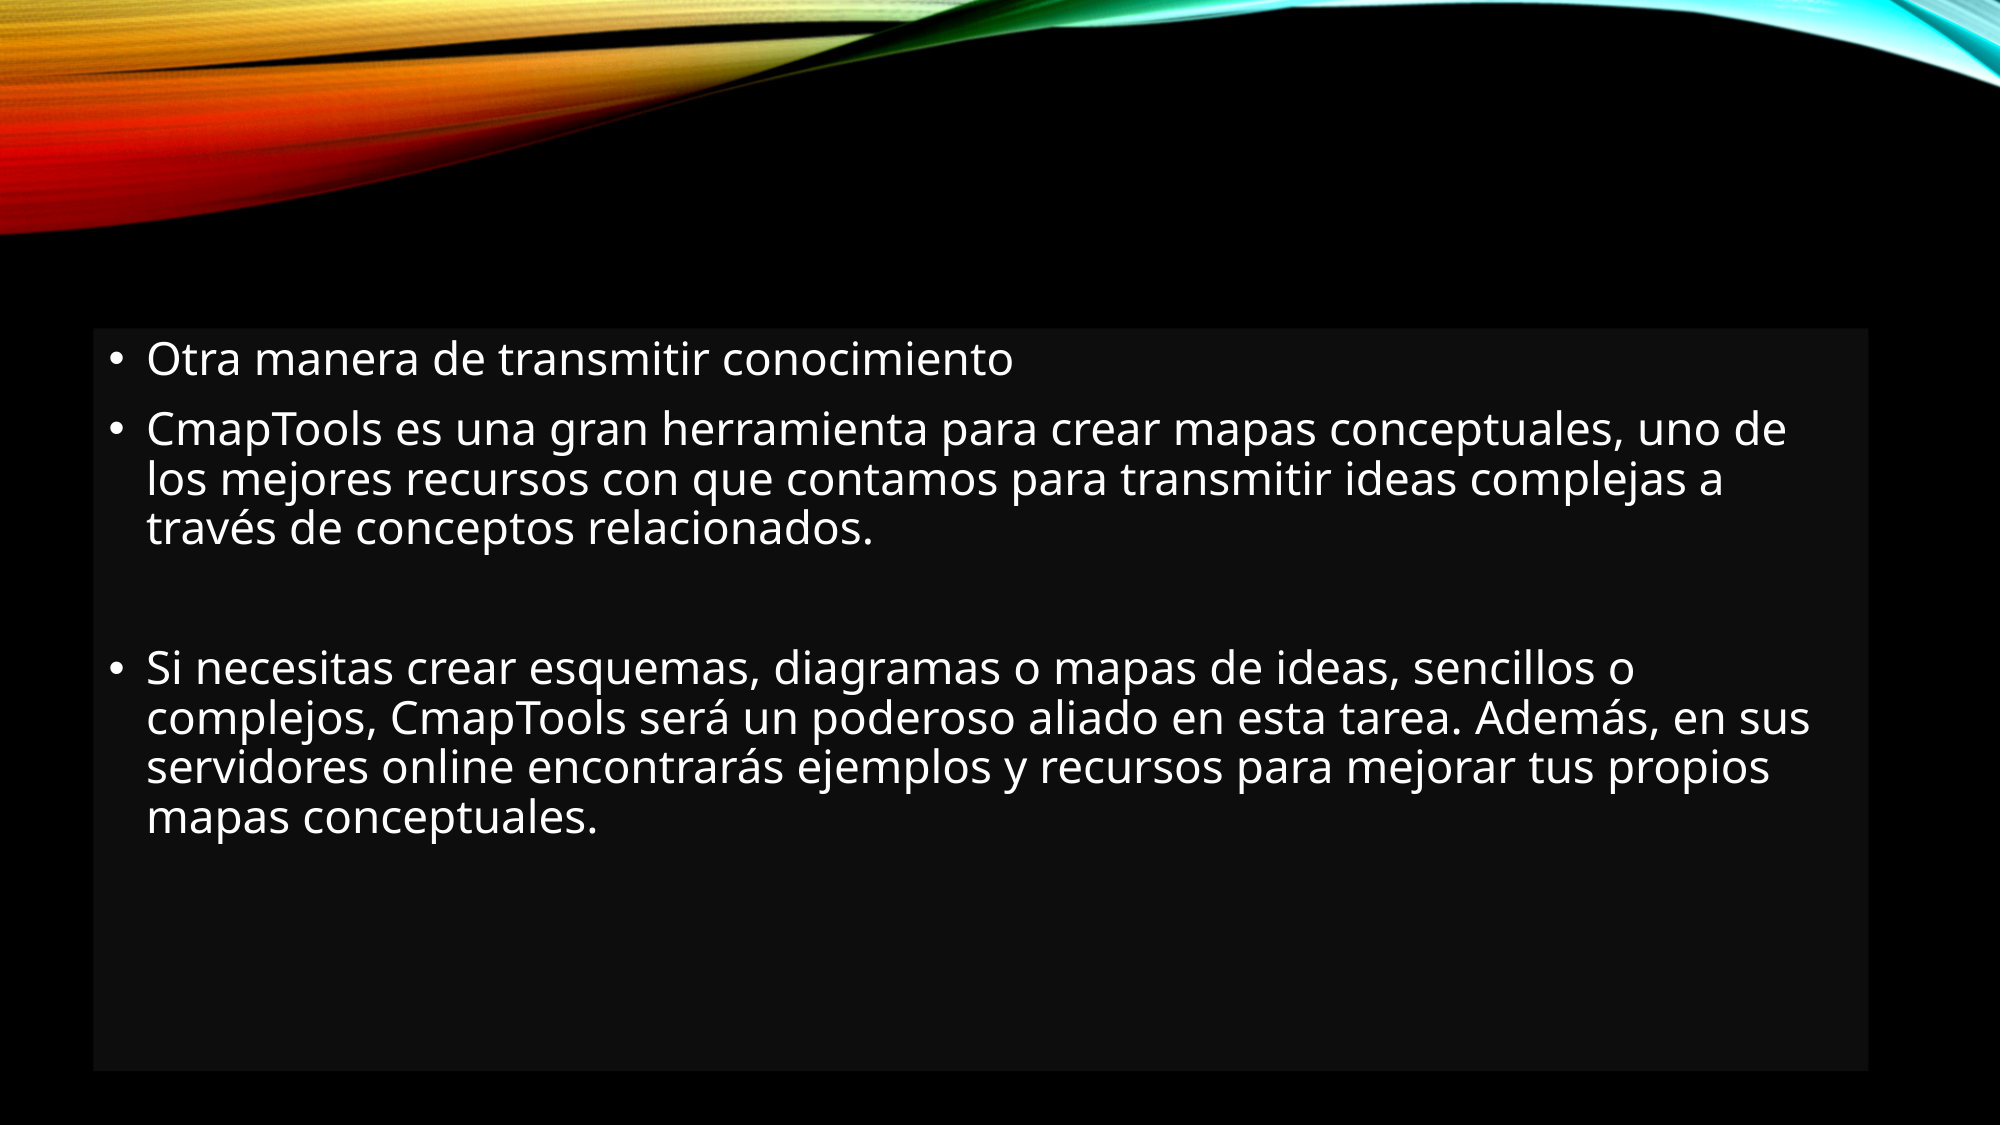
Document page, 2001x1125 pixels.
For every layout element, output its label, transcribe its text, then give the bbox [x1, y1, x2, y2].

list Otra manera de transmitir conocimiento CmapTools es una gran herramienta para crear mapas conceptuales, uno de los mejores recursos con que contamos para transmitir ideas complejas a través de conceptos relacionados. Si necesitas crear esquemas, diagramas o mapas de ideas, sencillos o complejos, CmapTools será un poderoso aliado en esta tarea. Además, en sus servidores online encontrarás ejemplos y recursos para mejorar tus propios mapas conceptuales. [93, 328, 1869, 1072]
picture [0, 0, 2000, 237]
